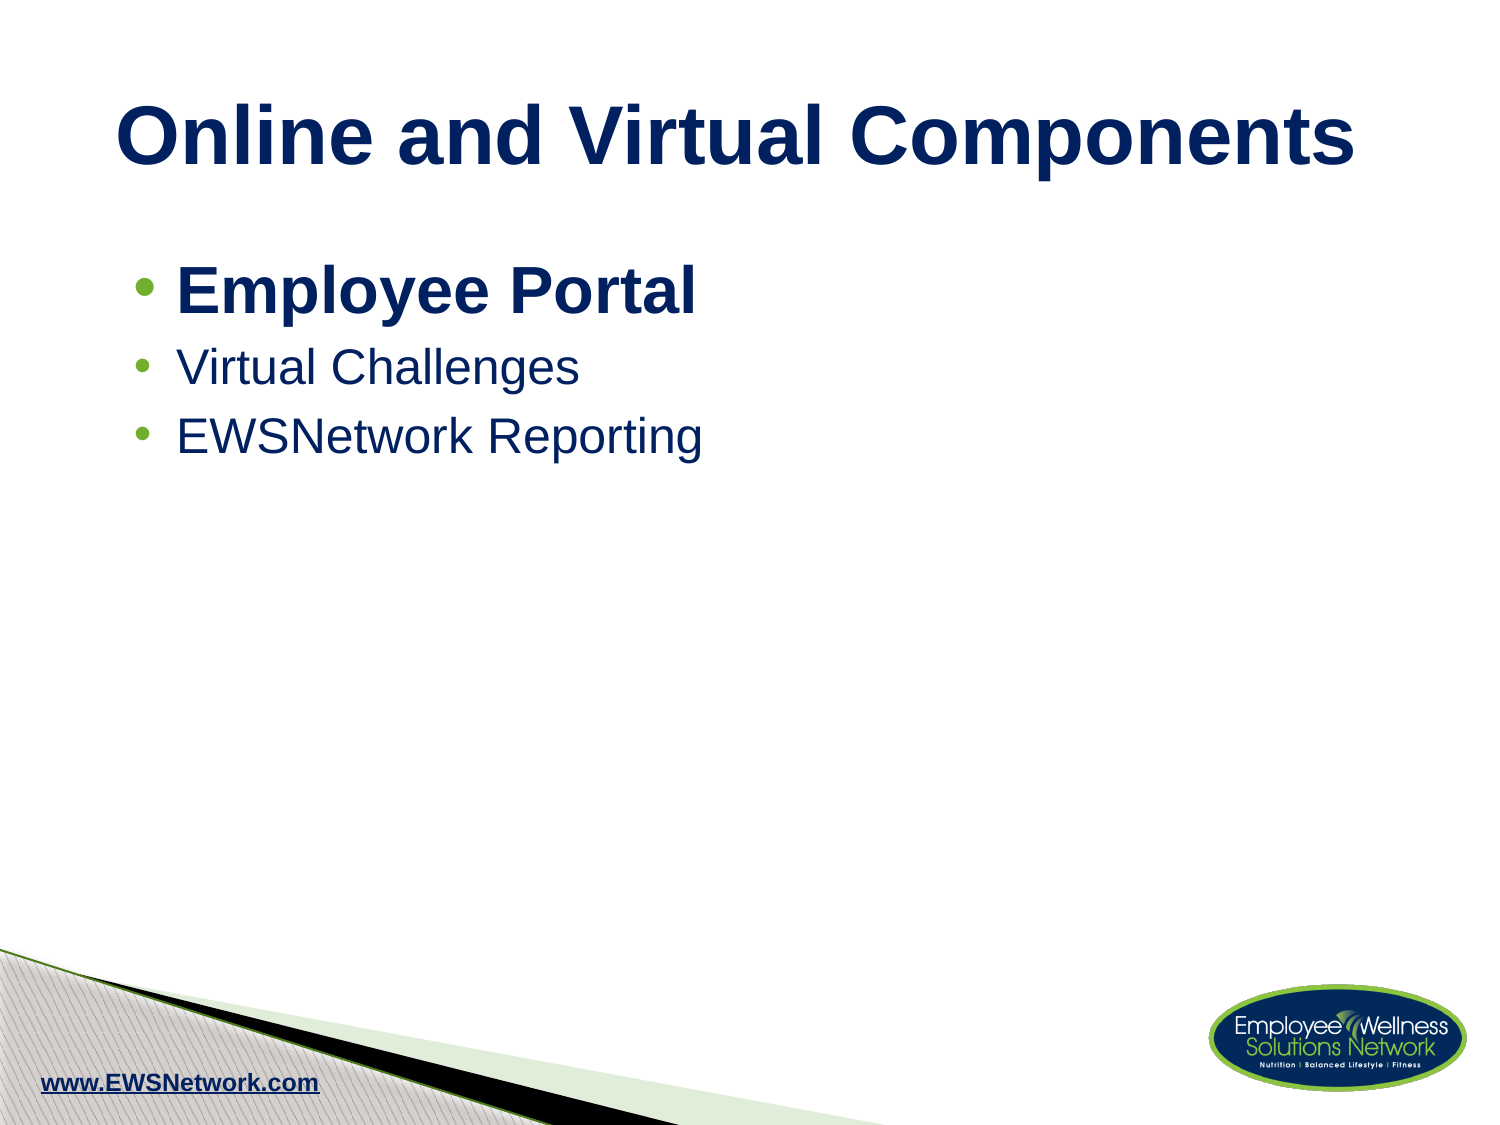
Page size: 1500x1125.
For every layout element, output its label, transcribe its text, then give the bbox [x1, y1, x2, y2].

picture [1198, 956, 1477, 1125]
text_box Online and Virtual Components [101, 42, 1478, 220]
text_box www.EWSNetwork.com [0, 1058, 361, 1104]
list Employee Portal Virtual Challenges EWSNetwork Reporting [101, 239, 1424, 1018]
